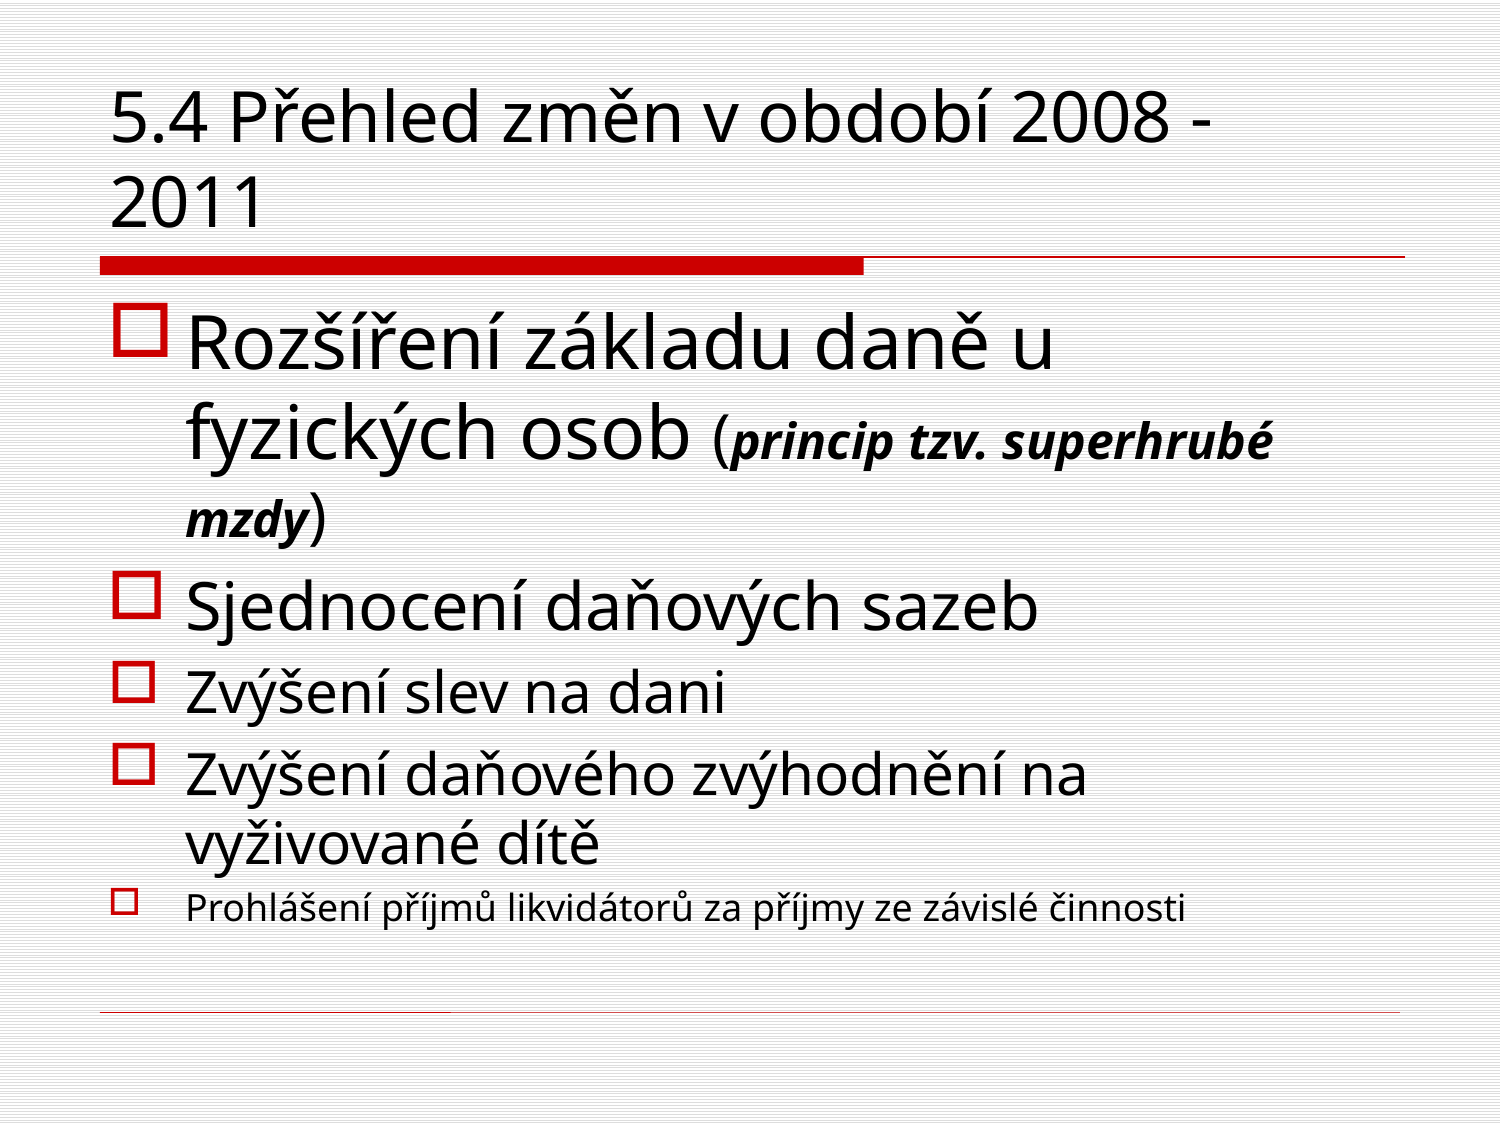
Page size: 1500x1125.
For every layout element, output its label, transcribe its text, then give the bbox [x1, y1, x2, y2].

title 5.4 Přehled změn v období 2008 - 2011 [94, 50, 1407, 250]
list Rozšíření základu daně u fyzických osob (princip tzv. superhrubé mzdy) Sjednocení daňových sazeb Zvýšení slev na dani Zvýšení daňového zvýhodnění na vyživované dítě Prohlášení příjmů likvidátorů za příjmy ze závislé činnosti [92, 287, 1406, 988]
